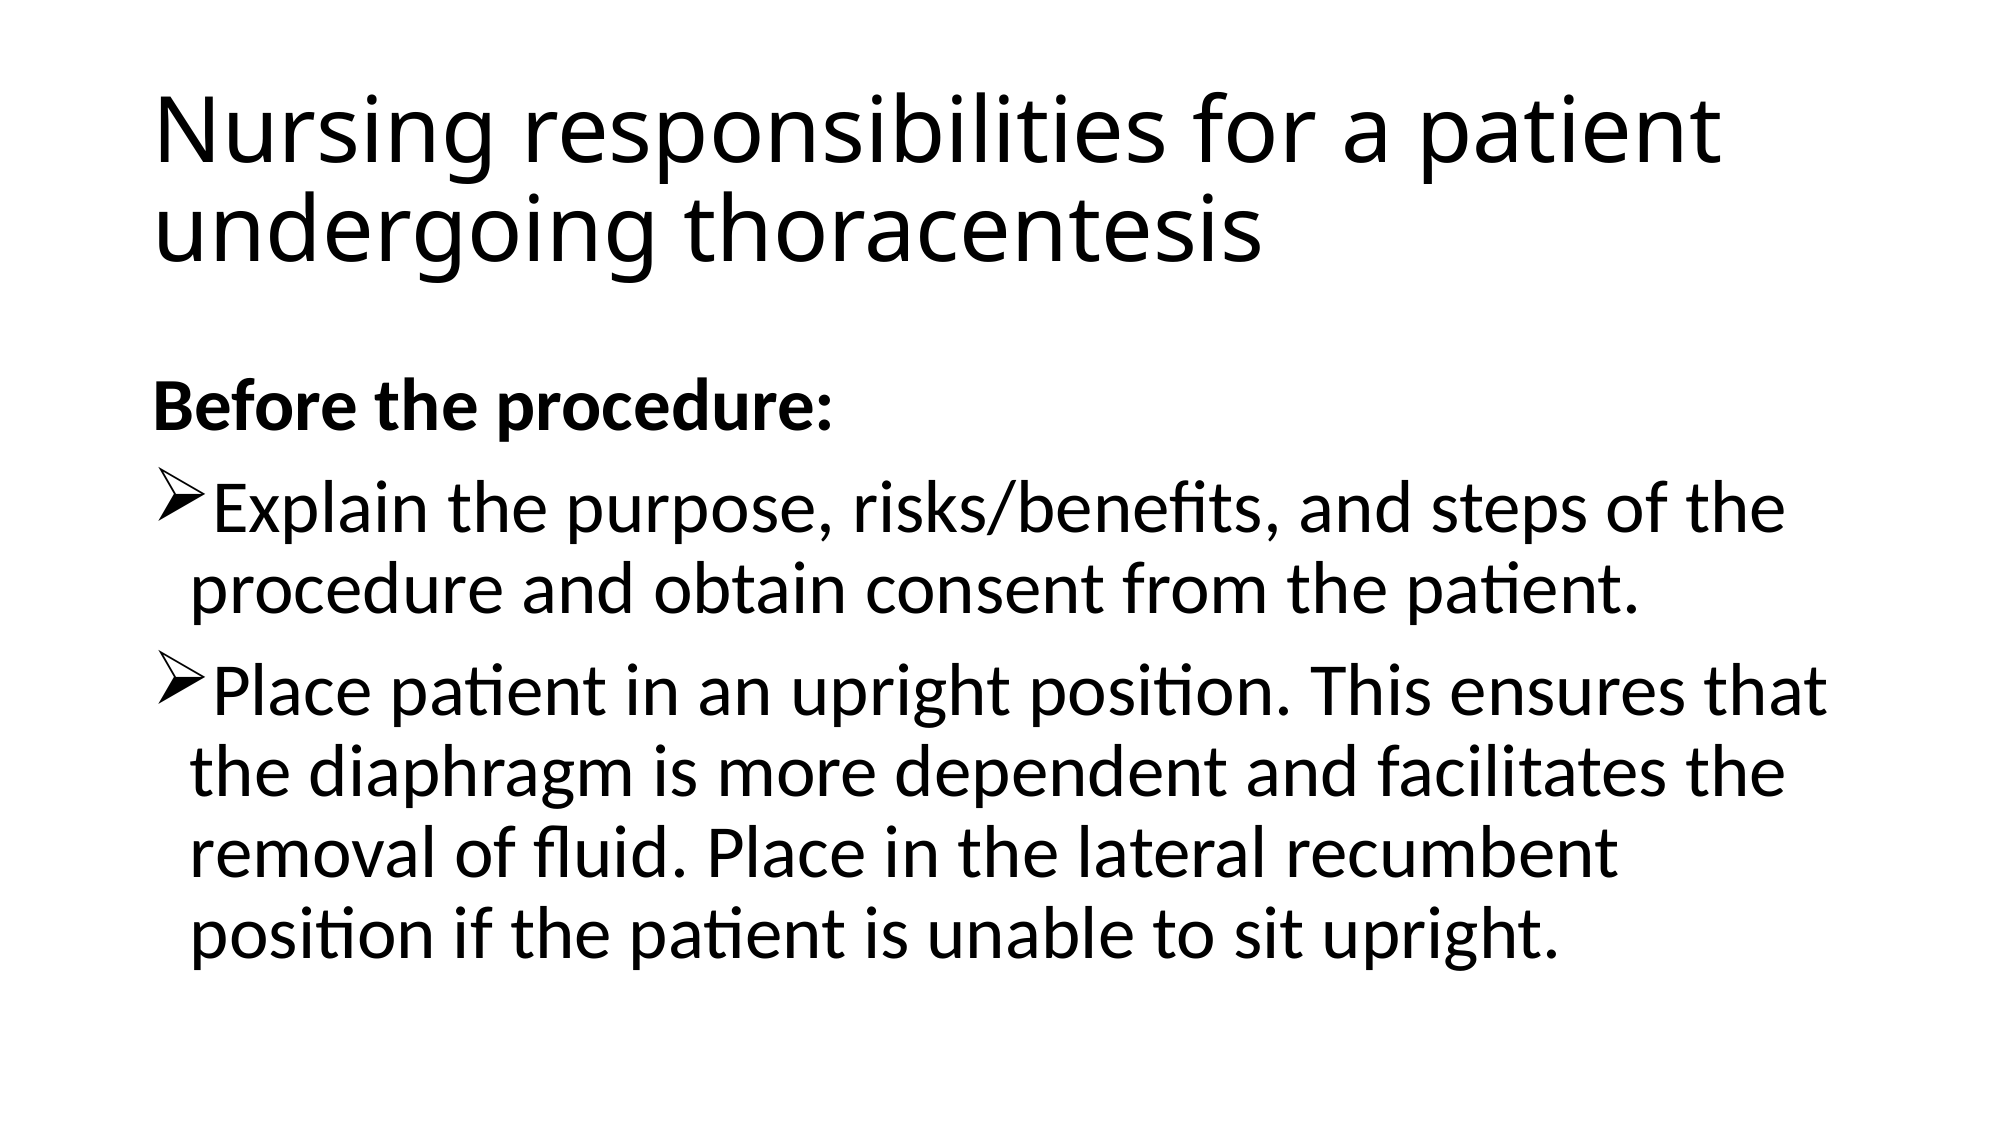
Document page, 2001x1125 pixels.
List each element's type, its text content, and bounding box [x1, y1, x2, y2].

title Nursing responsibilities for a patient undergoing thoracentesis [137, 59, 1863, 305]
list Before the procedure: Explain the purpose, risks/benefits, and steps of the procedure and obtain consent from the patient. Place patient in an upright position. This ensures that the diaphragm is more dependent and facilitates the removal of fluid. Place in the lateral recumbent position if the patient is unable to sit upright. [137, 358, 1863, 1029]
